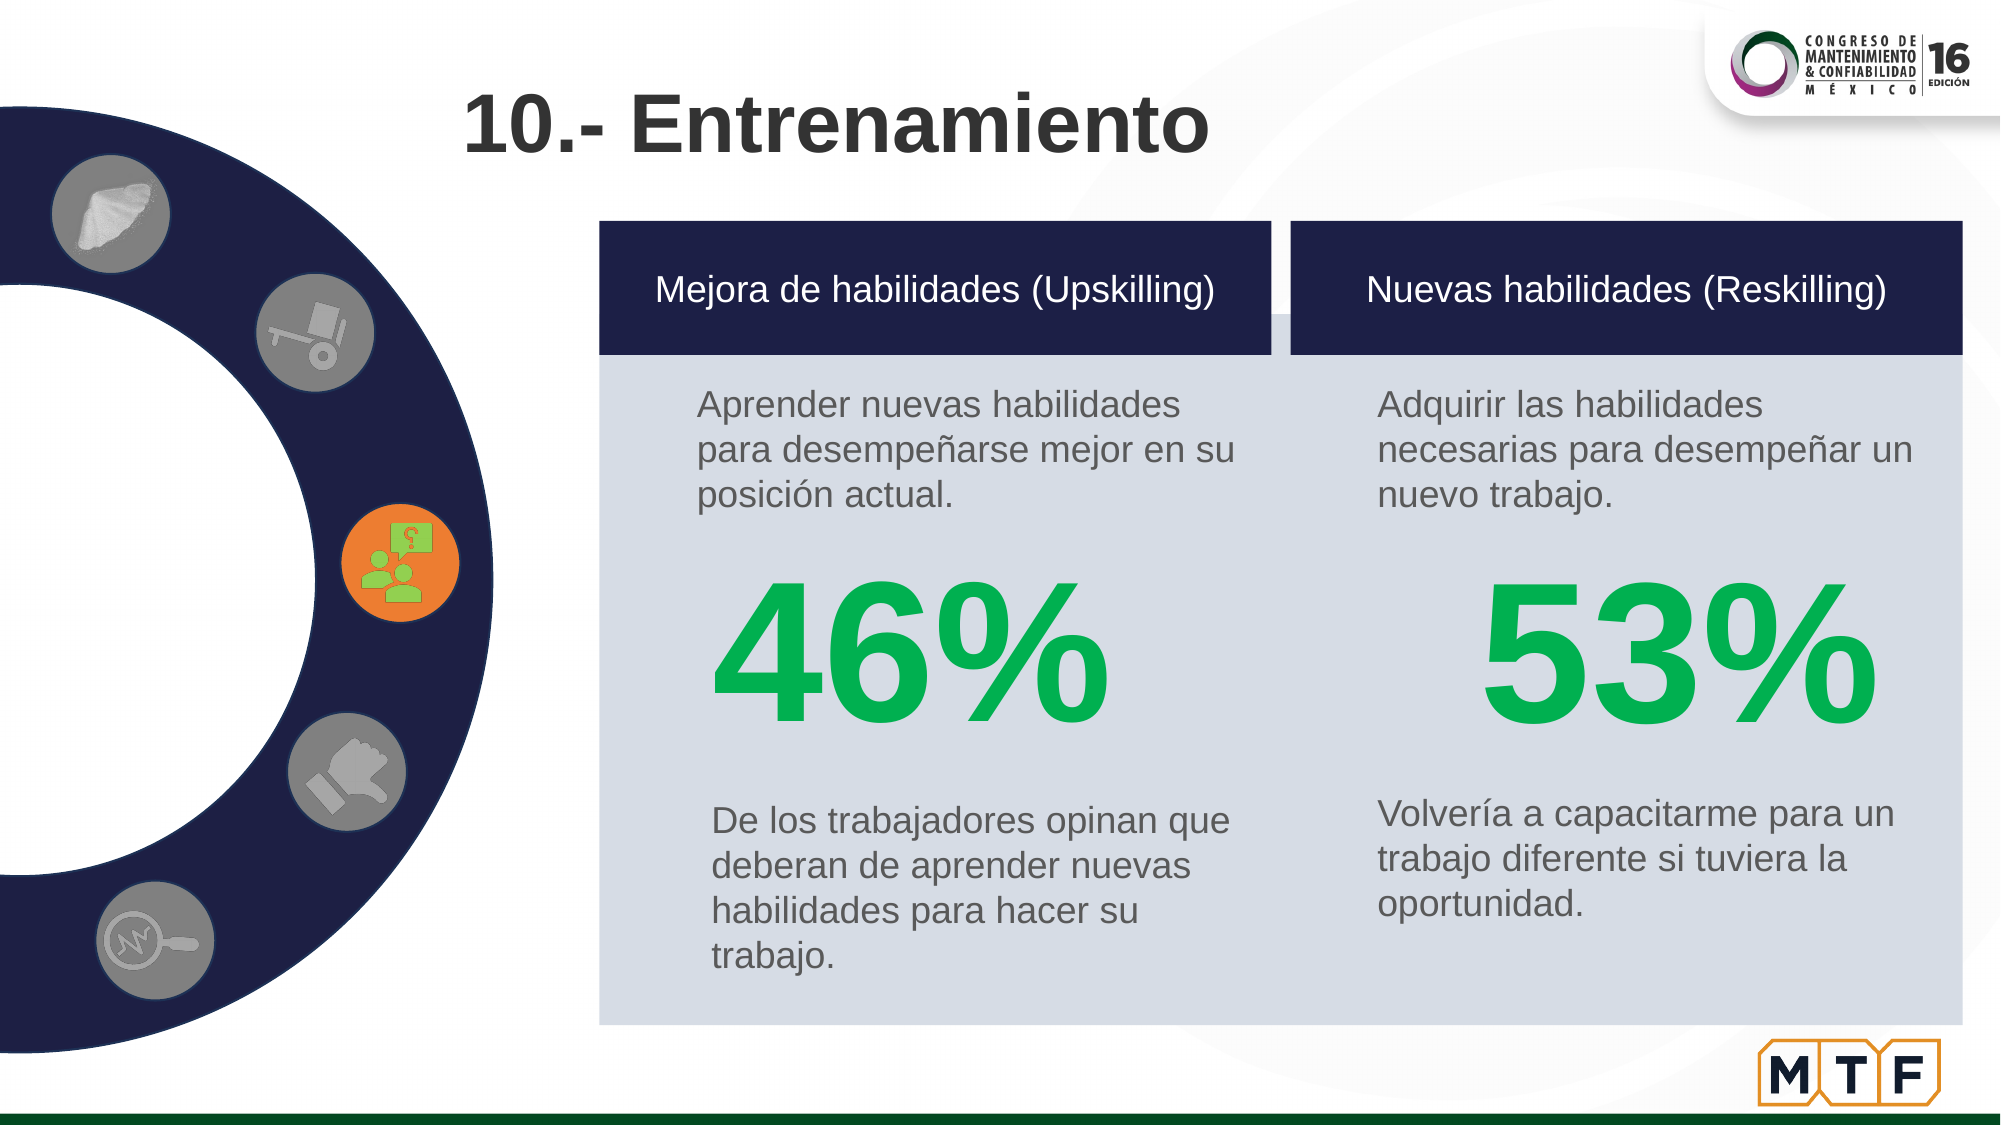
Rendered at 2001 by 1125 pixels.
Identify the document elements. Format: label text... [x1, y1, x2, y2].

text_box [598, 313, 1964, 1026]
text_box Mejora de habilidades (Upskilling) [598, 220, 1272, 356]
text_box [0, 107, 493, 1053]
text_box 46% [697, 523, 1164, 769]
picture [0, 0, 2001, 1125]
title 10.- Entrenamiento [37, 36, 1638, 178]
text_box De los trabajadores opinan que deberan de aprender nuevas habilidades para hacer su trabajo. [696, 789, 1268, 984]
text_box Nuevas habilidades (Reskilling) [1289, 220, 1964, 356]
text_box Aprender nuevas habilidades para desempeñarse mejor en su posición actual. [682, 372, 1254, 523]
text_box Volvería a capacitarme para un trabajo diferente si tuviera la oportunidad. [1362, 781, 1934, 932]
text_box 53% [1465, 523, 1931, 770]
text_box Adquirir las habilidades necesarias para desempeñar un nuevo trabajo. [1362, 372, 1934, 523]
